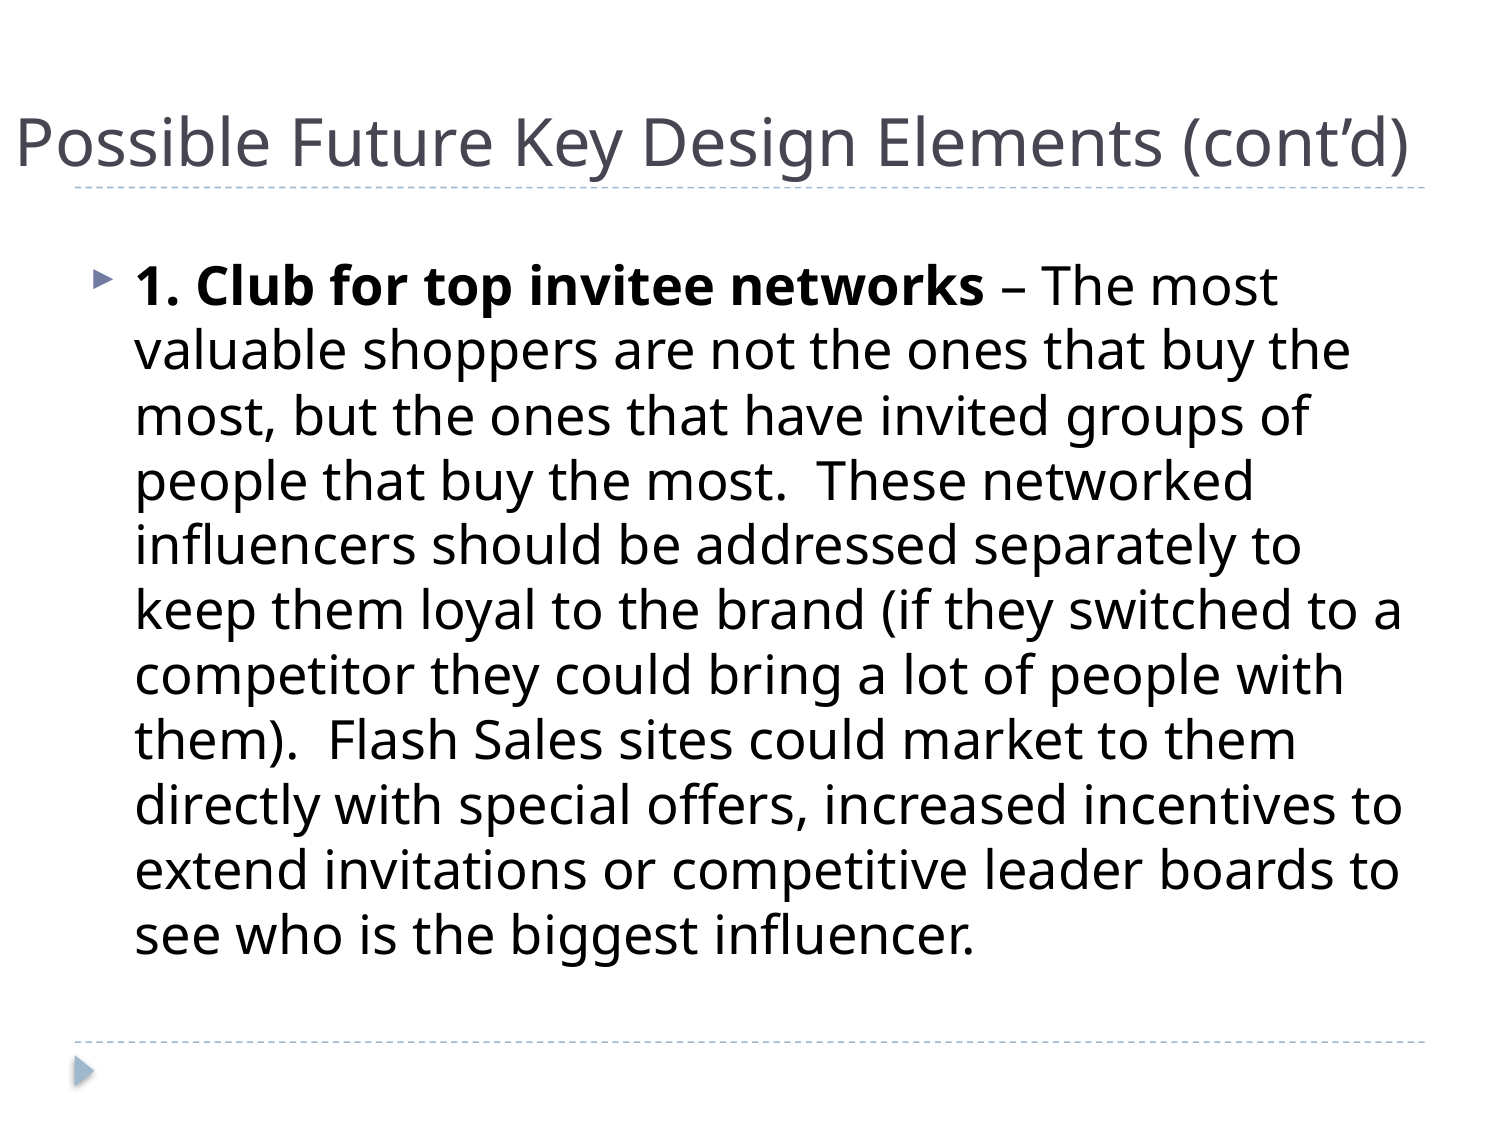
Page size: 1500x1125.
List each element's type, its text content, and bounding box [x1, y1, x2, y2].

title Possible Future Key Design Elements (cont’d) [0, 0, 1500, 188]
list 1. Club for top invitee networks – The most valuable shoppers are not the ones that buy the most, but the ones that have invited groups of people that buy the most. These networked influencers should be addressed separately to keep them loyal to the brand (if they switched to a competitor they could bring a lot of people with them). Flash Sales sites could market to them directly with special offers, increased incentives to extend invitations or competitive leader boards to see who is the biggest influencer. [75, 243, 1425, 1010]
